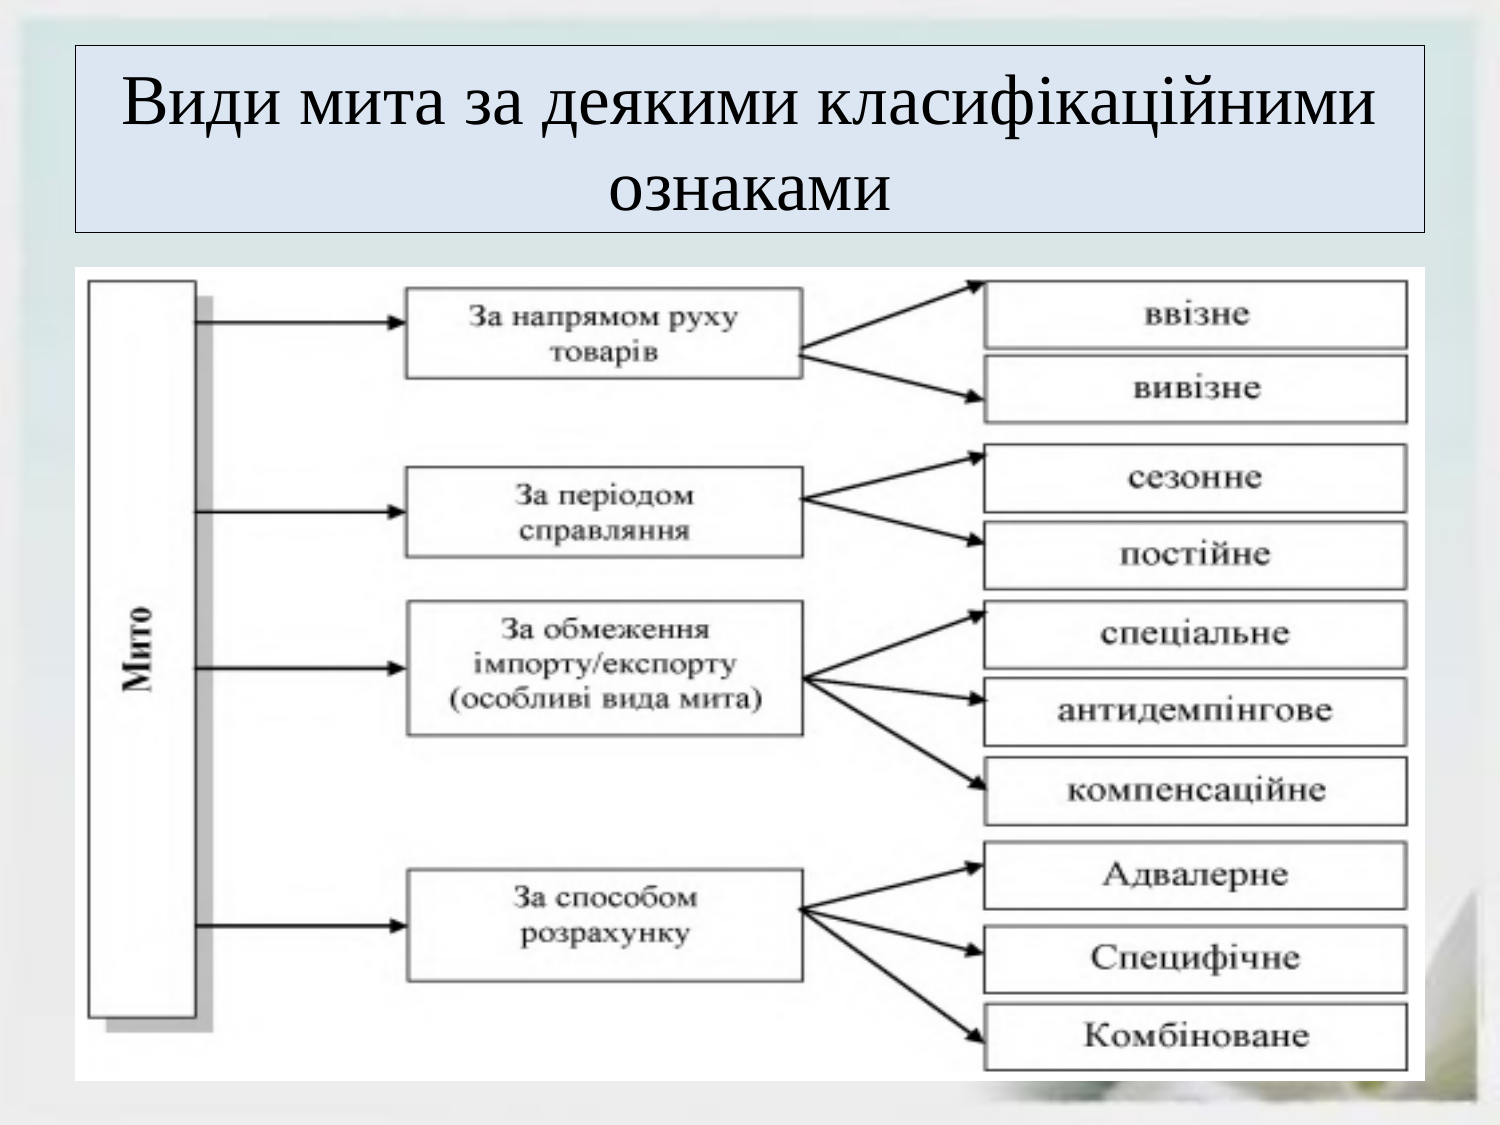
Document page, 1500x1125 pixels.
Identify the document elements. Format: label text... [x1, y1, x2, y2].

picture [0, 0, 1500, 1125]
title Види мита за деякими класифікаційними ознаками [75, 45, 1425, 233]
